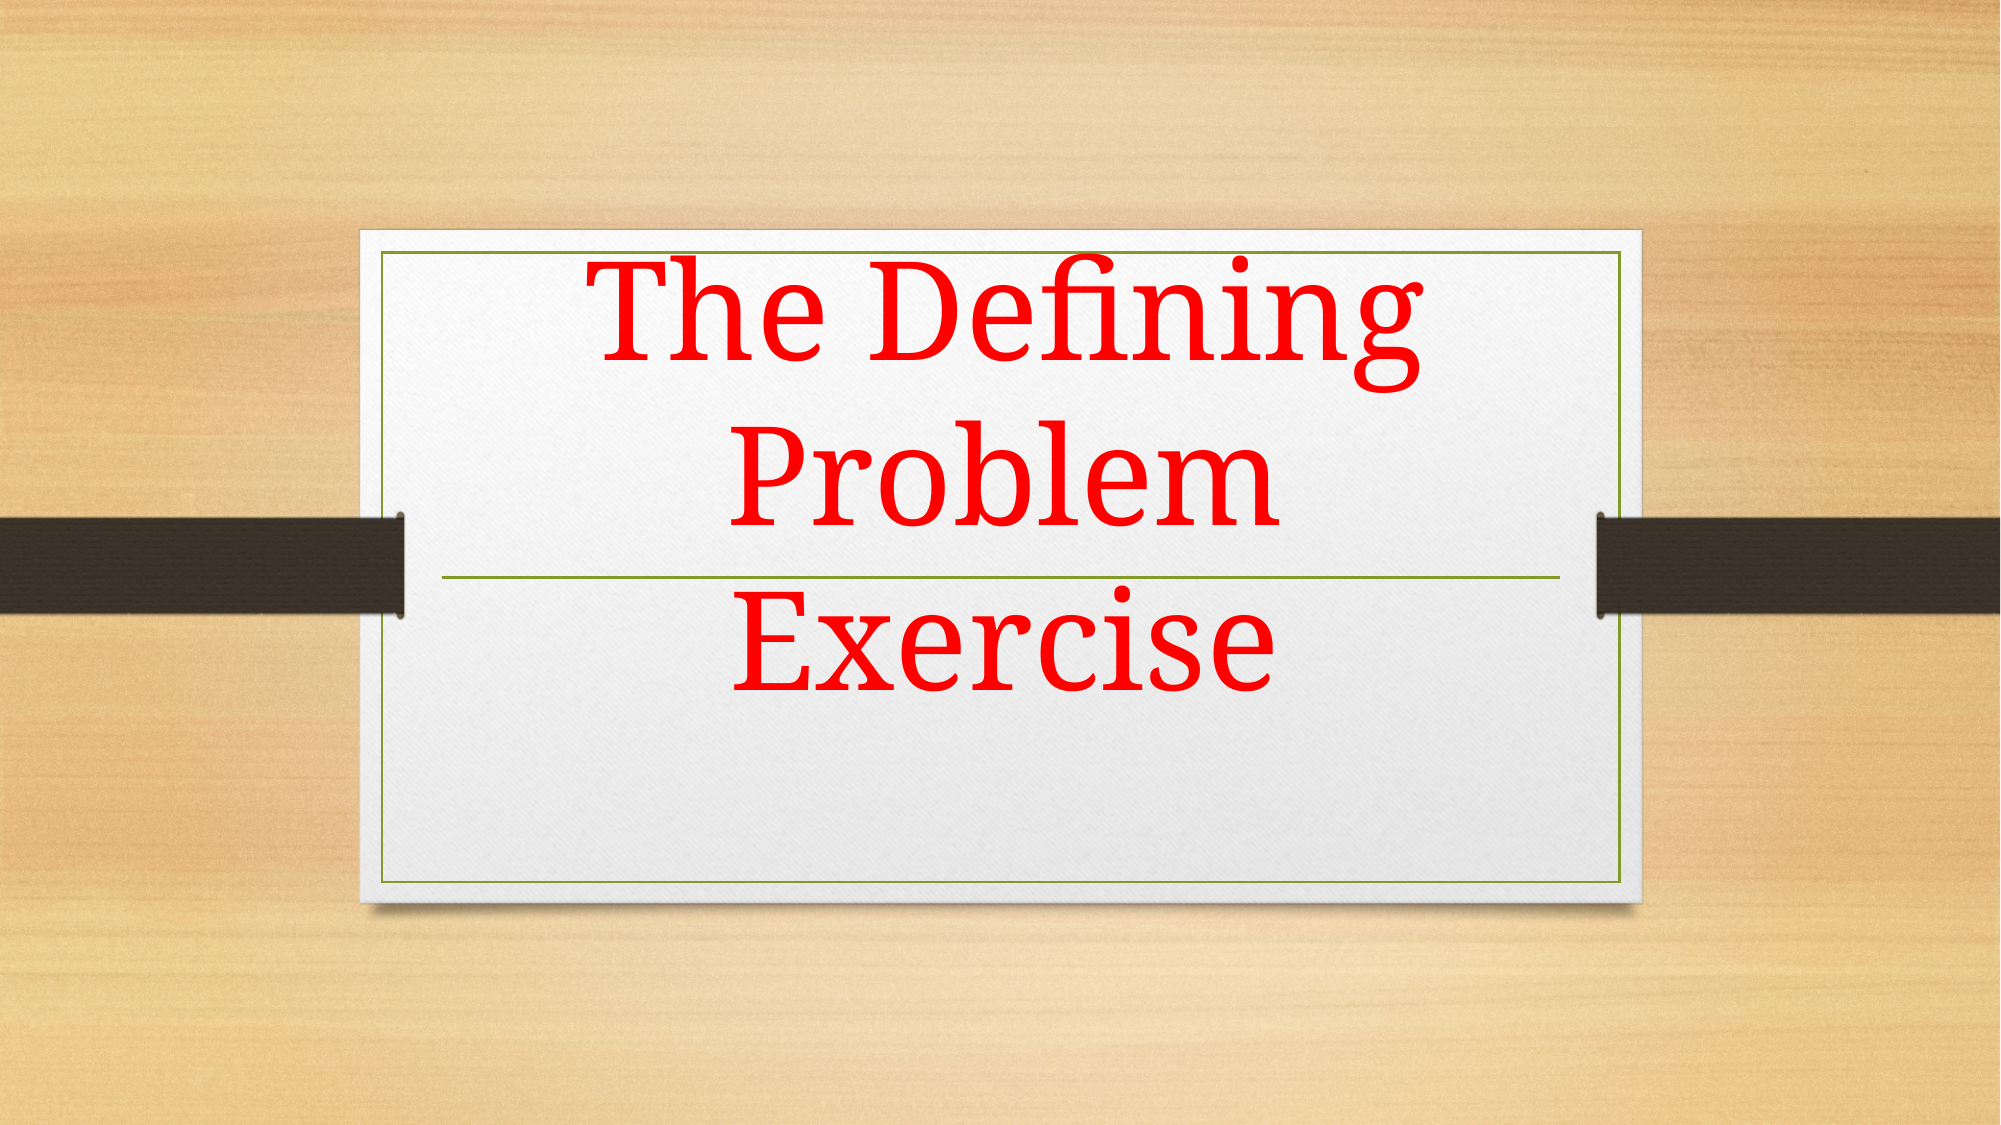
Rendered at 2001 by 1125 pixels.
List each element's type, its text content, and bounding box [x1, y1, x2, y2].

picture [0, 0, 2001, 1125]
title The Defining Problem Exercise [446, 439, 1565, 726]
